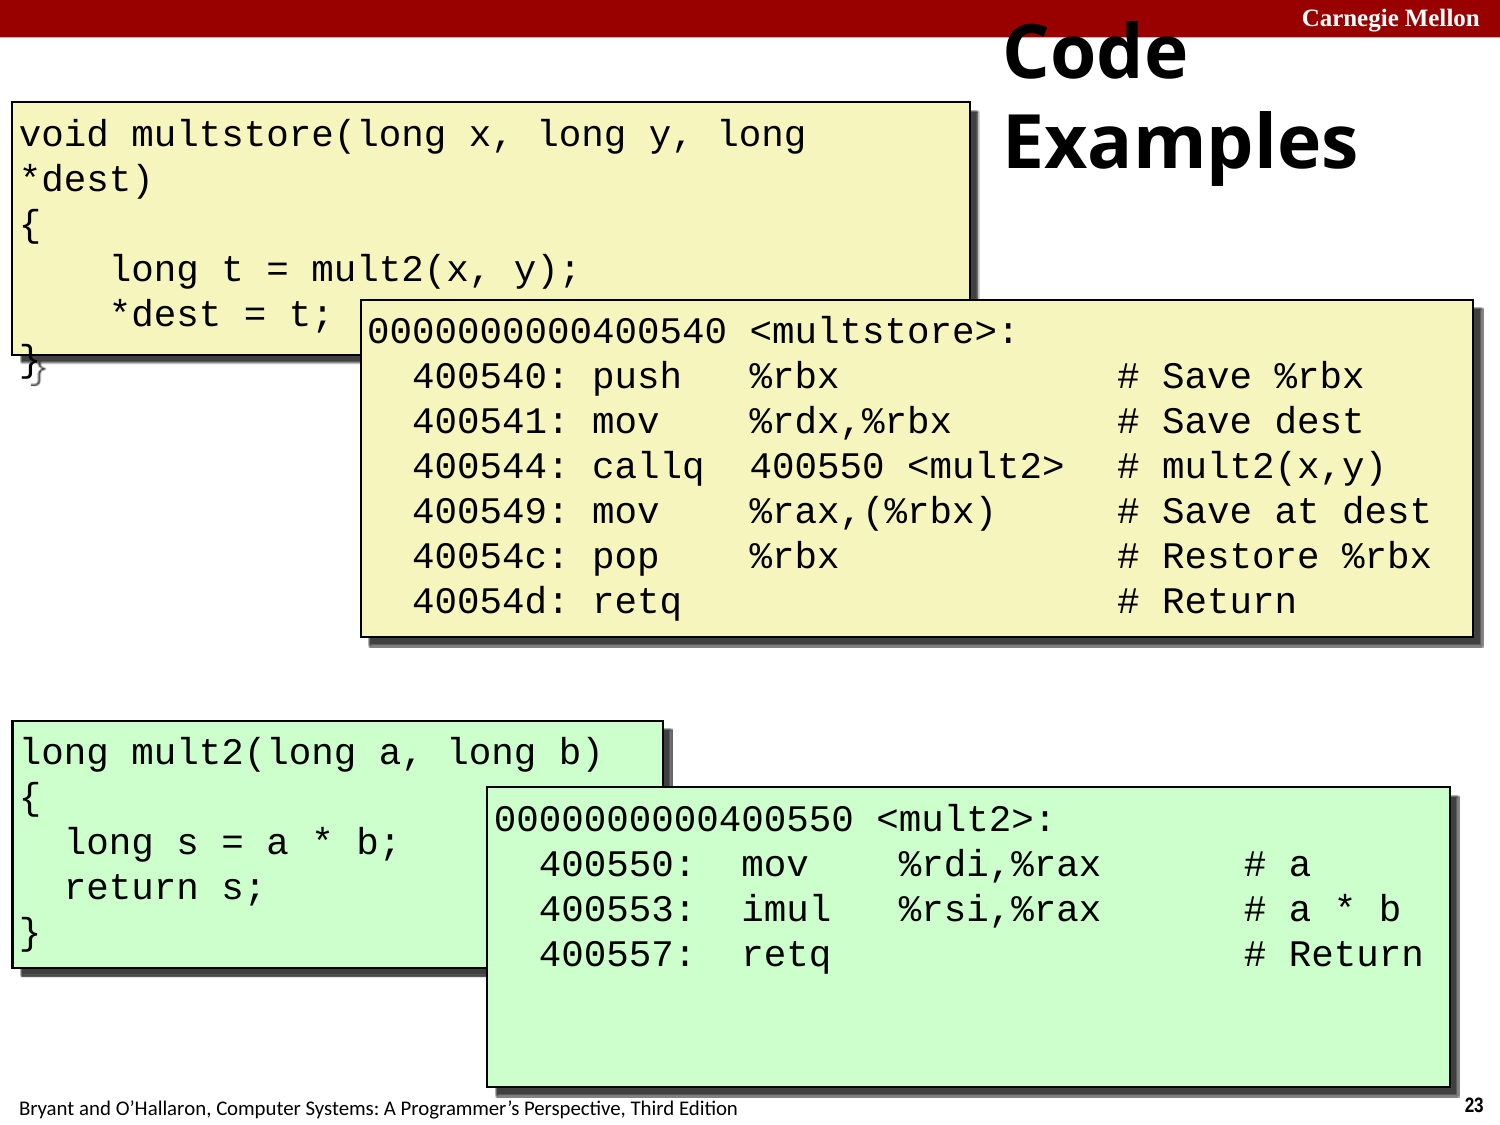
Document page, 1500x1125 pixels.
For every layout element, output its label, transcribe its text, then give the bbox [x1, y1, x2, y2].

text_box 0000000000400550 <mult2>: 400550: mov %rdi,%rax # a 400553: imul %rsi,%rax # a * b 400557: retq # Return [487, 787, 1450, 1088]
title Code Examples [996, 0, 1500, 188]
text_box void multstore(long x, long y, long *dest) { long t = mult2(x, y); *dest = t; } [12, 102, 970, 356]
text_box long mult2(long a, long b) { long s = a * b; return s; } [12, 721, 663, 969]
text_box 0000000000400540 <multstore>: 400540: push %rbx # Save %rbx 400541: mov %rdx,%rbx # Save dest 400544: callq 400550 <mult2> # mult2(x,y) 400549: mov %rax,(%rbx) # Save at dest 40054c: pop %rbx # Restore %rbx 40054d: retq # Return [360, 299, 1474, 638]
